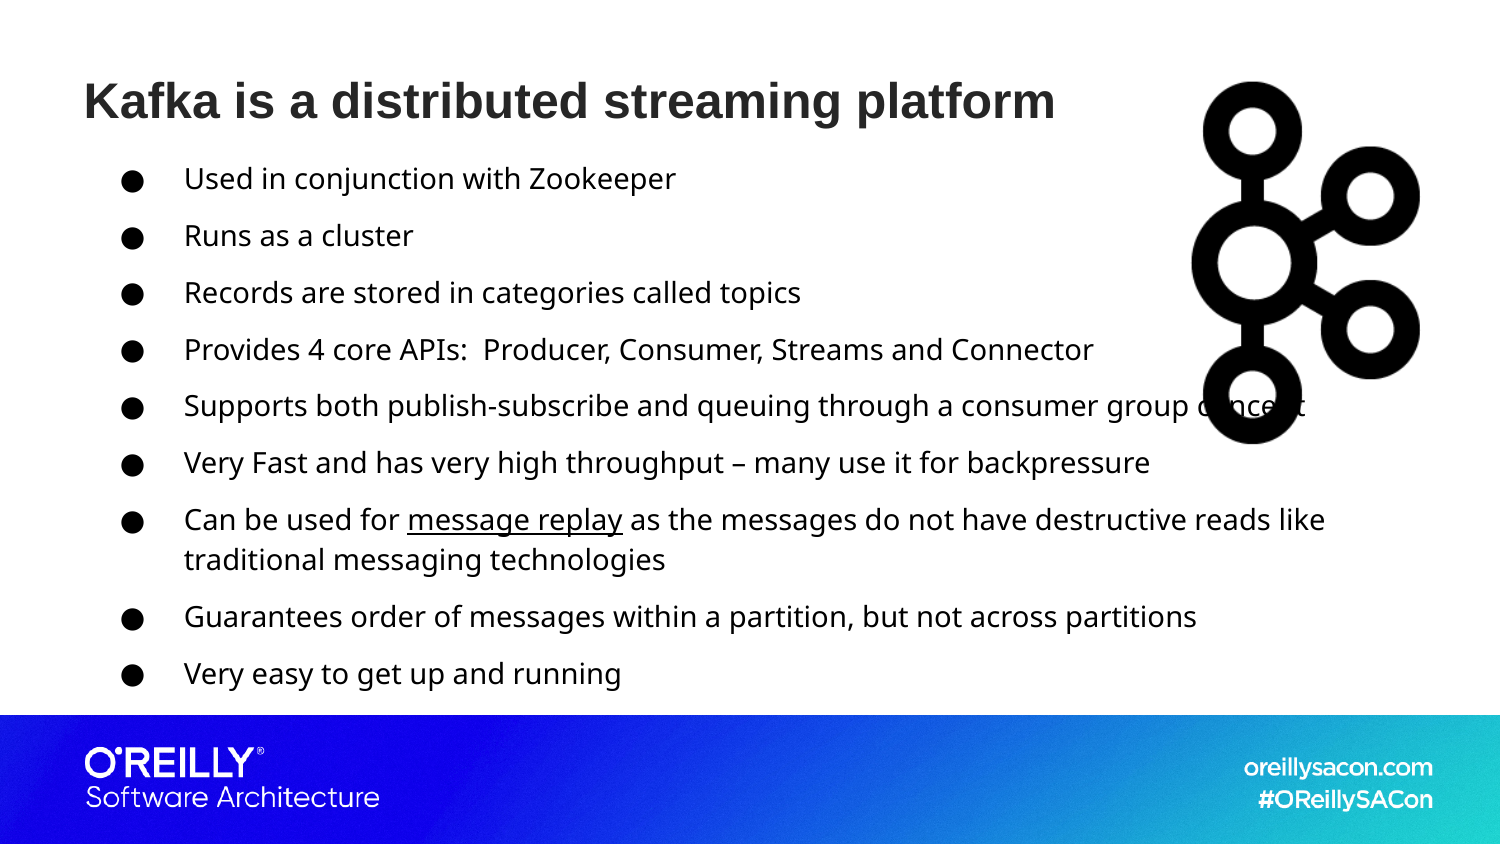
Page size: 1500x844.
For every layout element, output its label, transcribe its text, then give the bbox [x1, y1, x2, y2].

picture [0, 0, 1500, 844]
list Used in conjunction with Zookeeper Runs as a cluster Records are stored in categories called topics Provides 4 core APIs: Producer, Consumer, Streams and Connector Supports both publish-subscribe and queuing through a consumer group concept Very Fast and has very high throughput – many use it for backpressure Can be used for message replay as the messages do not have destructive reads like traditional messaging technologies Guarantees order of messages within a partition, but not across partitions Very easy to get up and running [83, 147, 1429, 652]
title Kafka is a distributed streaming platform [83, 68, 1429, 147]
